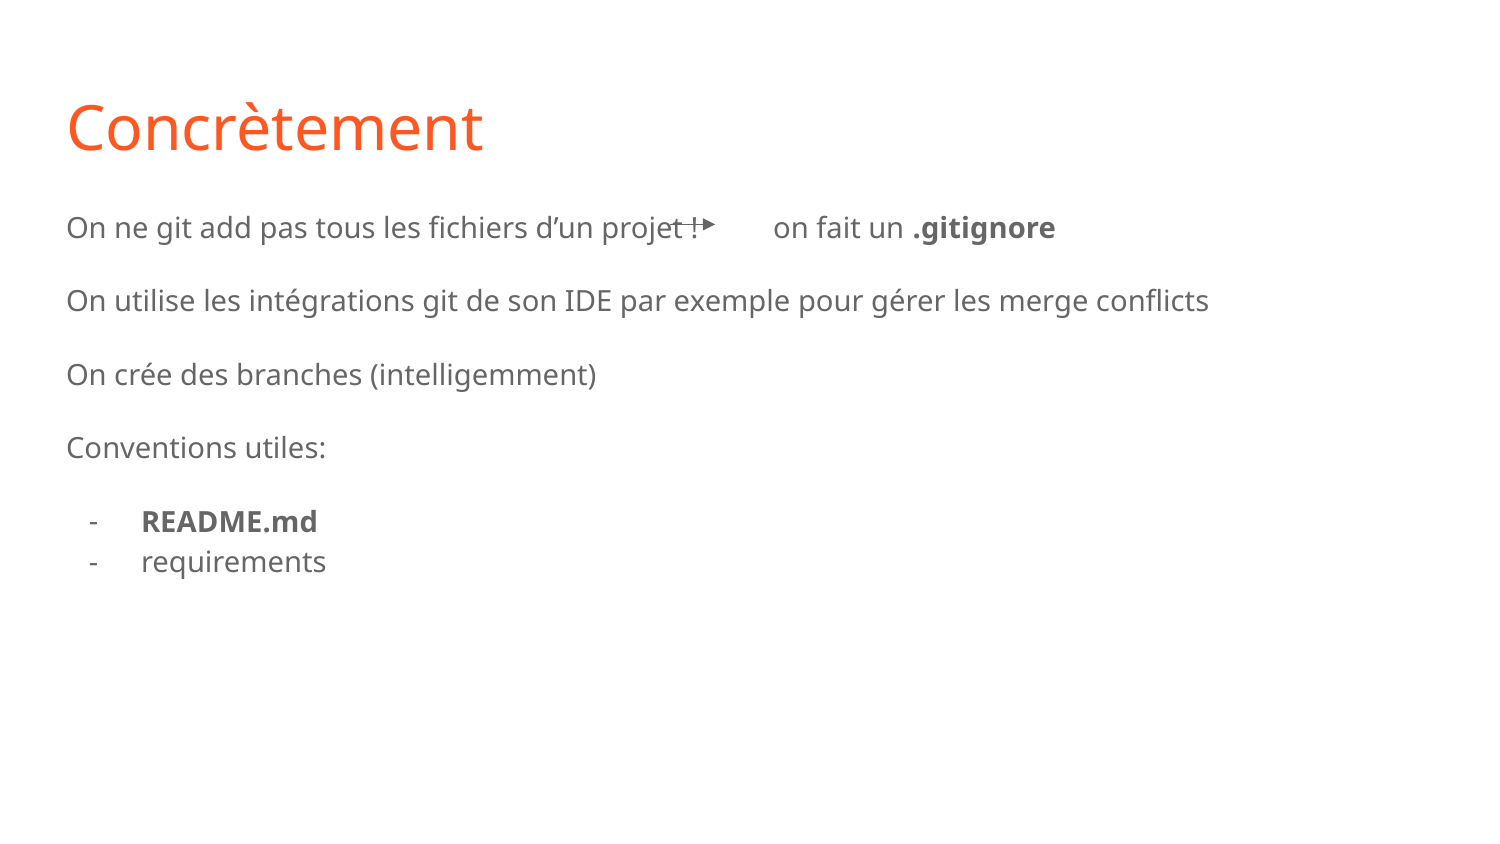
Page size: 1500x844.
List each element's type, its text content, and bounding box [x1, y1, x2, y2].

title Concrètement [51, 72, 1449, 167]
list On ne git add pas tous les fichiers d’un projet ! on fait un .gitignore On utilise les intégrations git de son IDE par exemple pour gérer les merge conflicts On crée des branches (intelligemment) Conventions utiles: README.md requirements [51, 189, 1375, 750]
